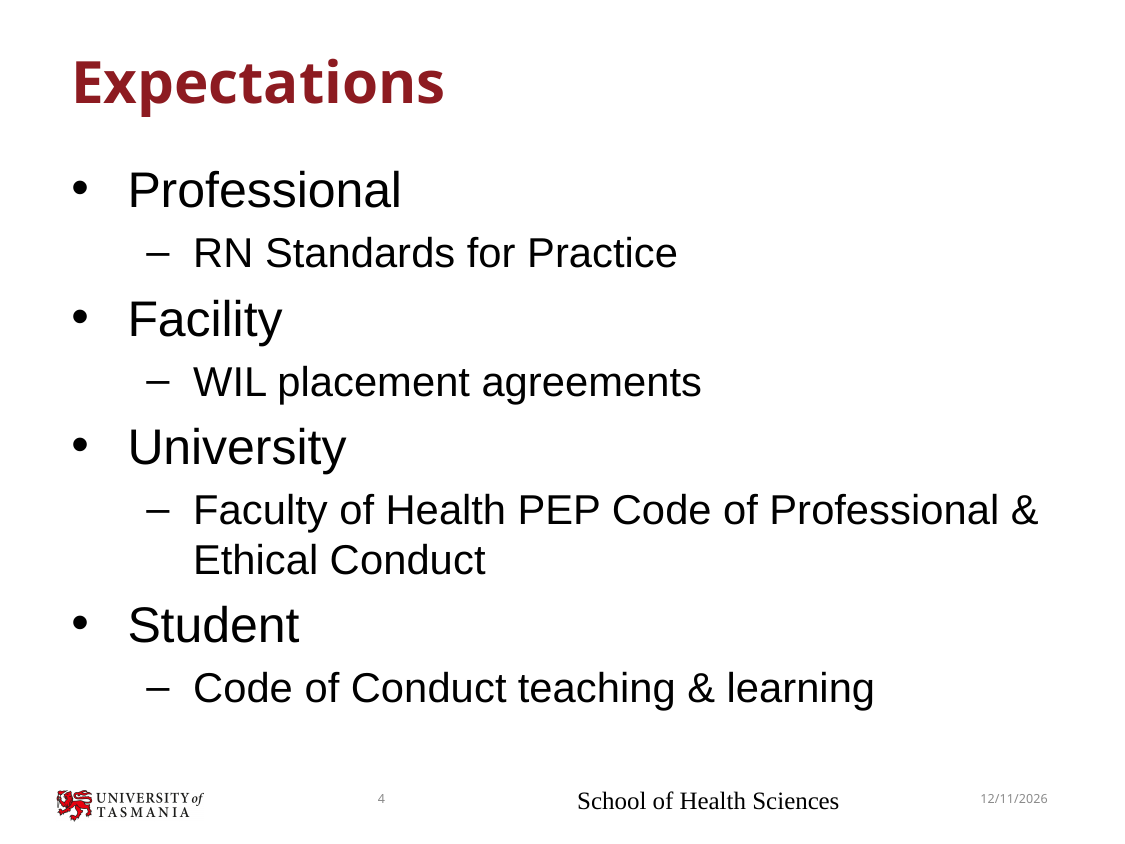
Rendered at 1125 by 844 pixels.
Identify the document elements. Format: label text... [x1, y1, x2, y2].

footer School of Health Sciences [452, 777, 966, 822]
picture [56, 790, 204, 822]
title Expectations [56, 9, 1112, 151]
slide_number 4 [362, 777, 452, 822]
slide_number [966, 777, 1069, 822]
list Professional RN Standards for Practice Facility WIL placement agreements University Faculty of Health PEP Code of Professional & Ethical Conduct Student Code of Conduct teaching & learning [56, 150, 1069, 765]
